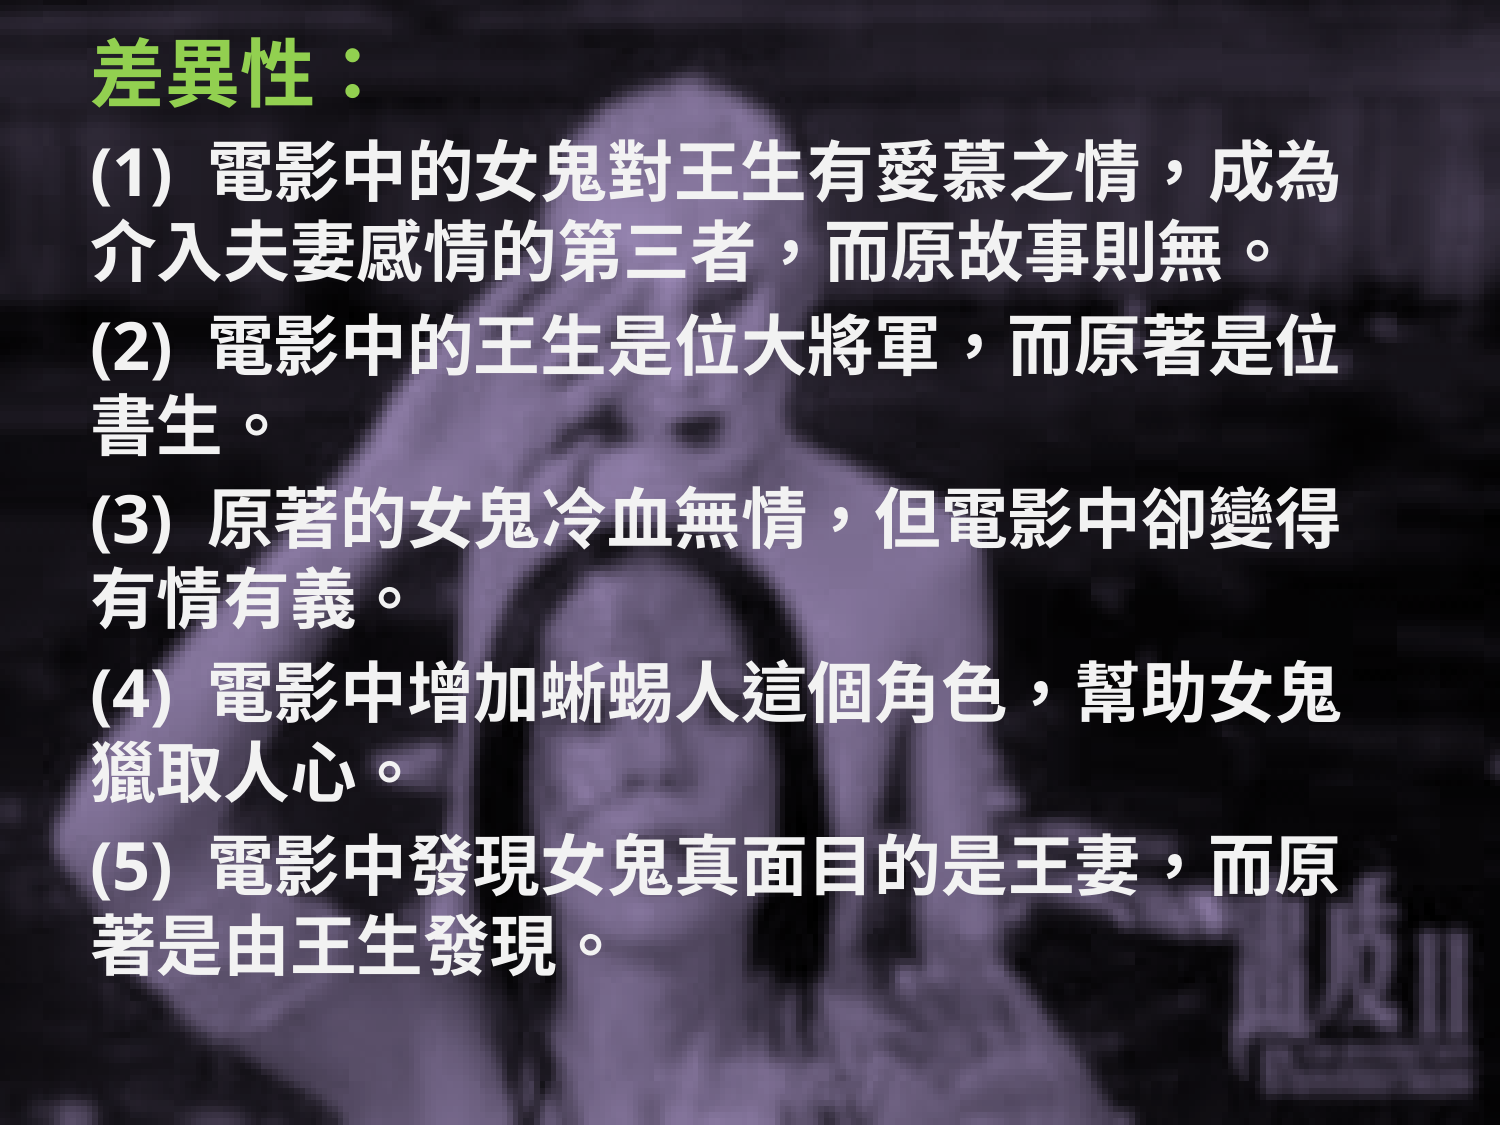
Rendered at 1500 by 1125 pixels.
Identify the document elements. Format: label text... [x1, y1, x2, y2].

list 差異性： (1) 電影中的女鬼對王生有愛慕之情，成為介入夫妻感情的第三者，而原故事則無。 (2) 電影中的王生是位大將軍，而原著是位書生。 (3) 原著的女鬼冷血無情，但電影中卻變得有情有義。 (4) 電影中增加蜥蜴人這個角色，幫助女鬼獵取人心。 (5) 電影中發現女鬼真面目的是王妻，而原著是由王生發現。 [75, 19, 1424, 1024]
